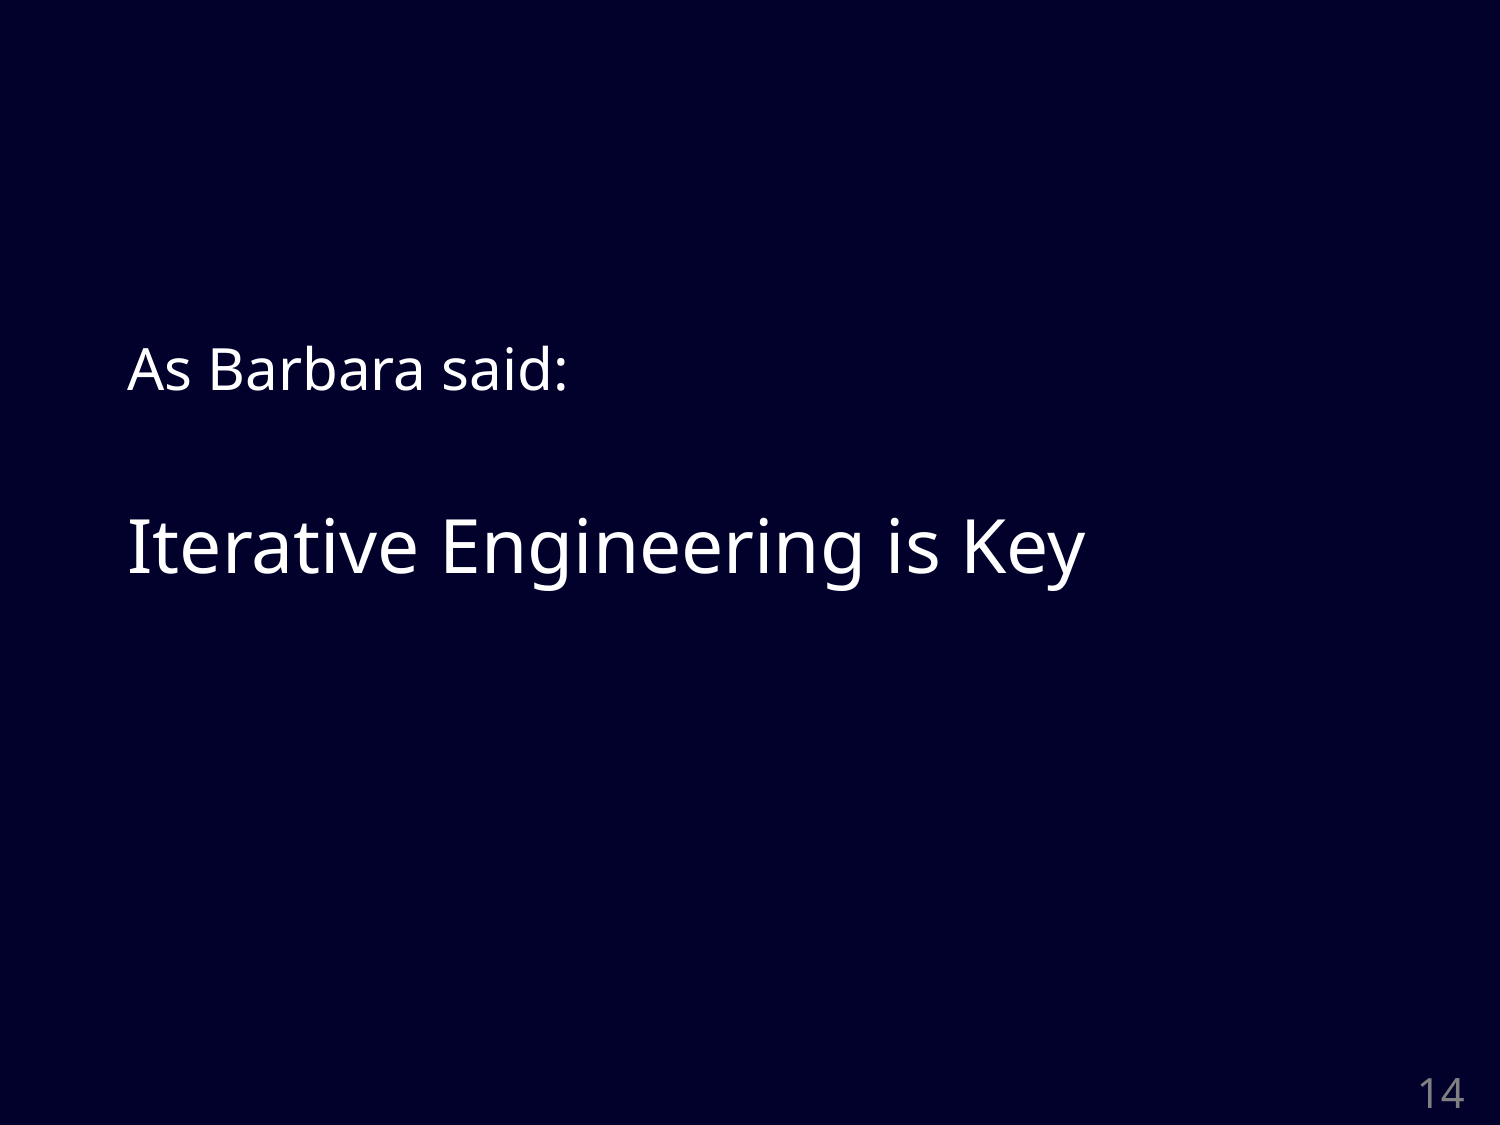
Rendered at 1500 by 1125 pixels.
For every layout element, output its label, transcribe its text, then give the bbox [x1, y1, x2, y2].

list As Barbara said: Iterative Engineering is Key [111, 324, 1388, 1001]
